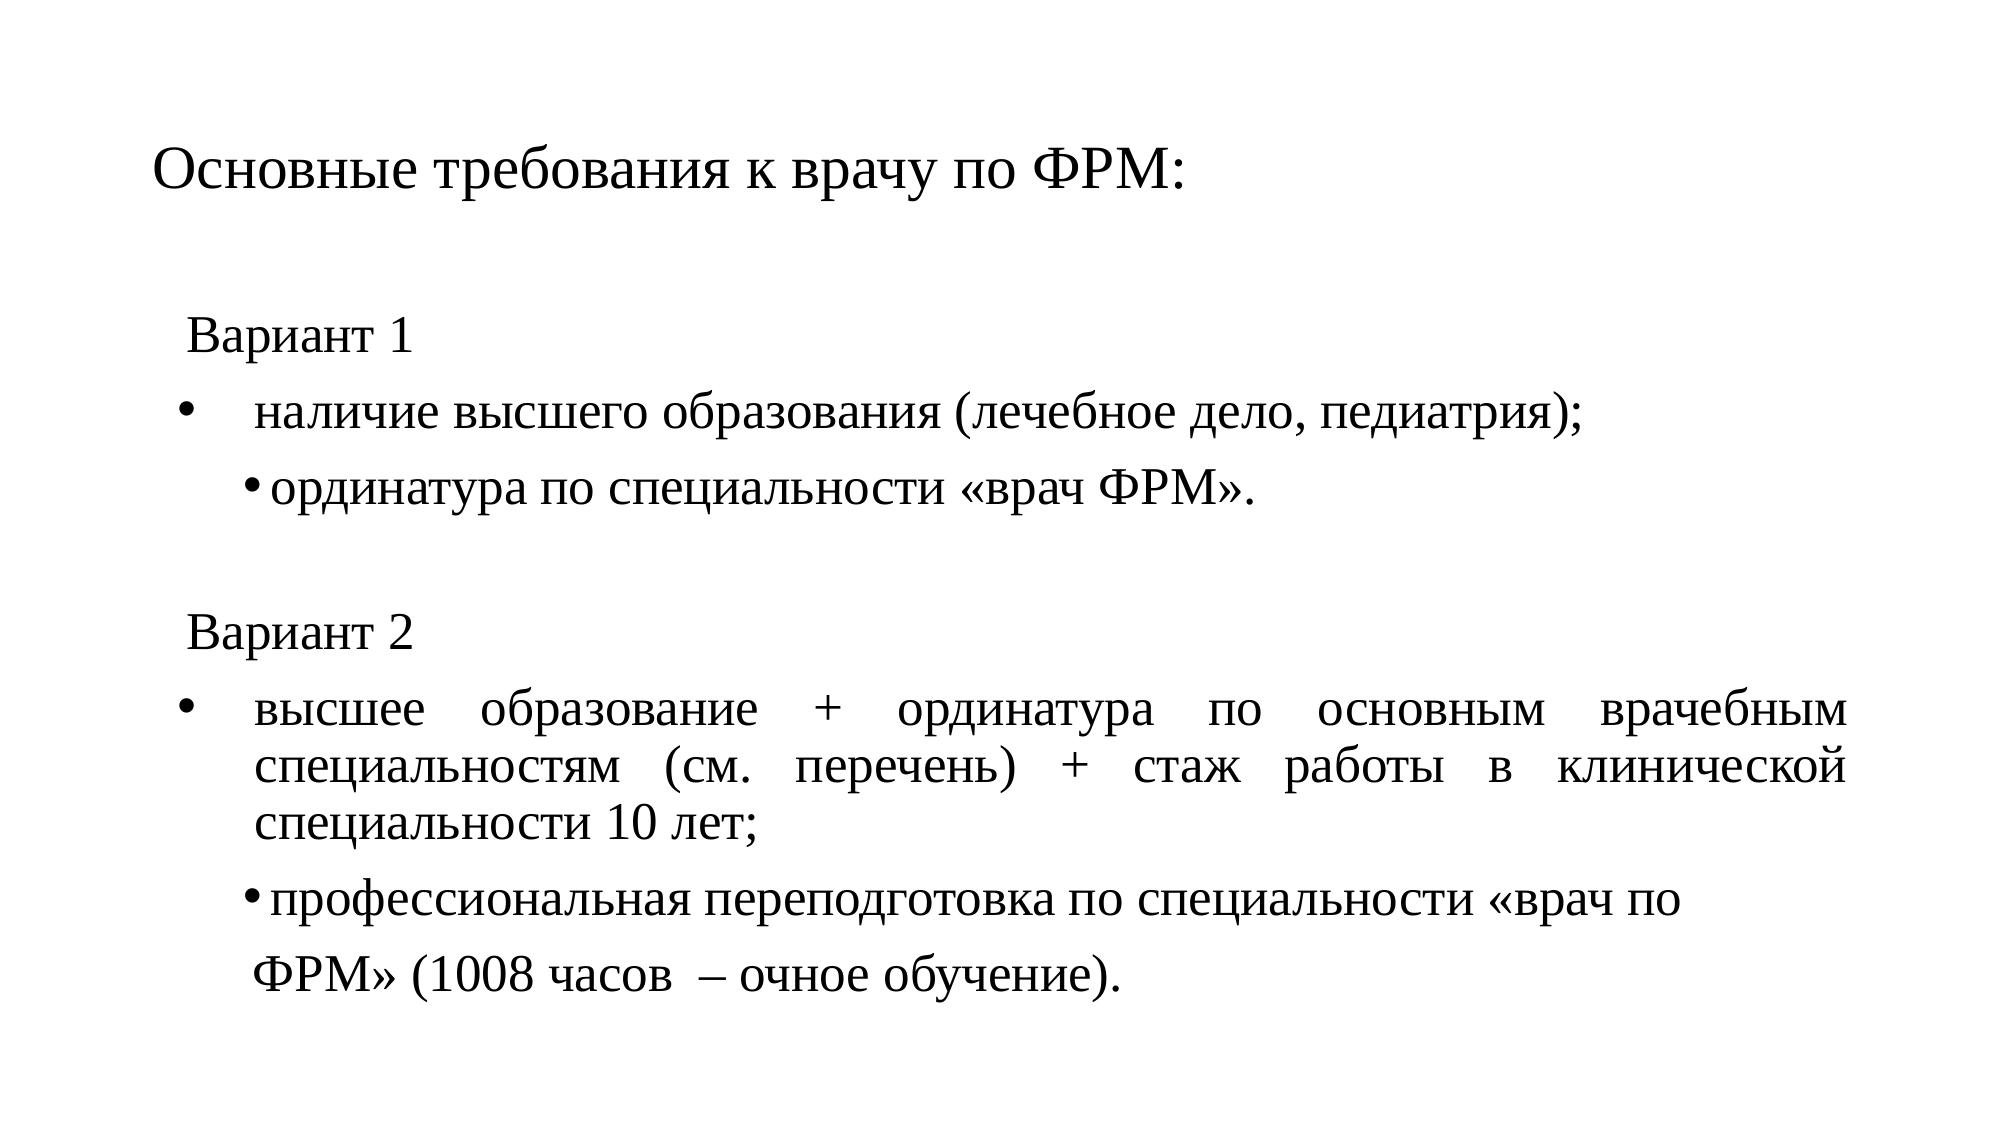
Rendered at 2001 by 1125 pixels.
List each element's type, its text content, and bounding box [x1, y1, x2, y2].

title Основные требования к врачу по ФРМ: [137, 59, 1863, 278]
list Вариант 1 наличие высшего образования (лечебное дело, педиатрия); ординатура по специальности «врач ФРМ». Вариант 2 высшее образование + ординатура по основным врачебным специальностям (см. перечень) + стаж работы в клинической специальности 10 лет; профессиональная переподготовка по специальности «врач по ФРМ» (1008 часов – очное обучение). [137, 299, 1863, 1014]
